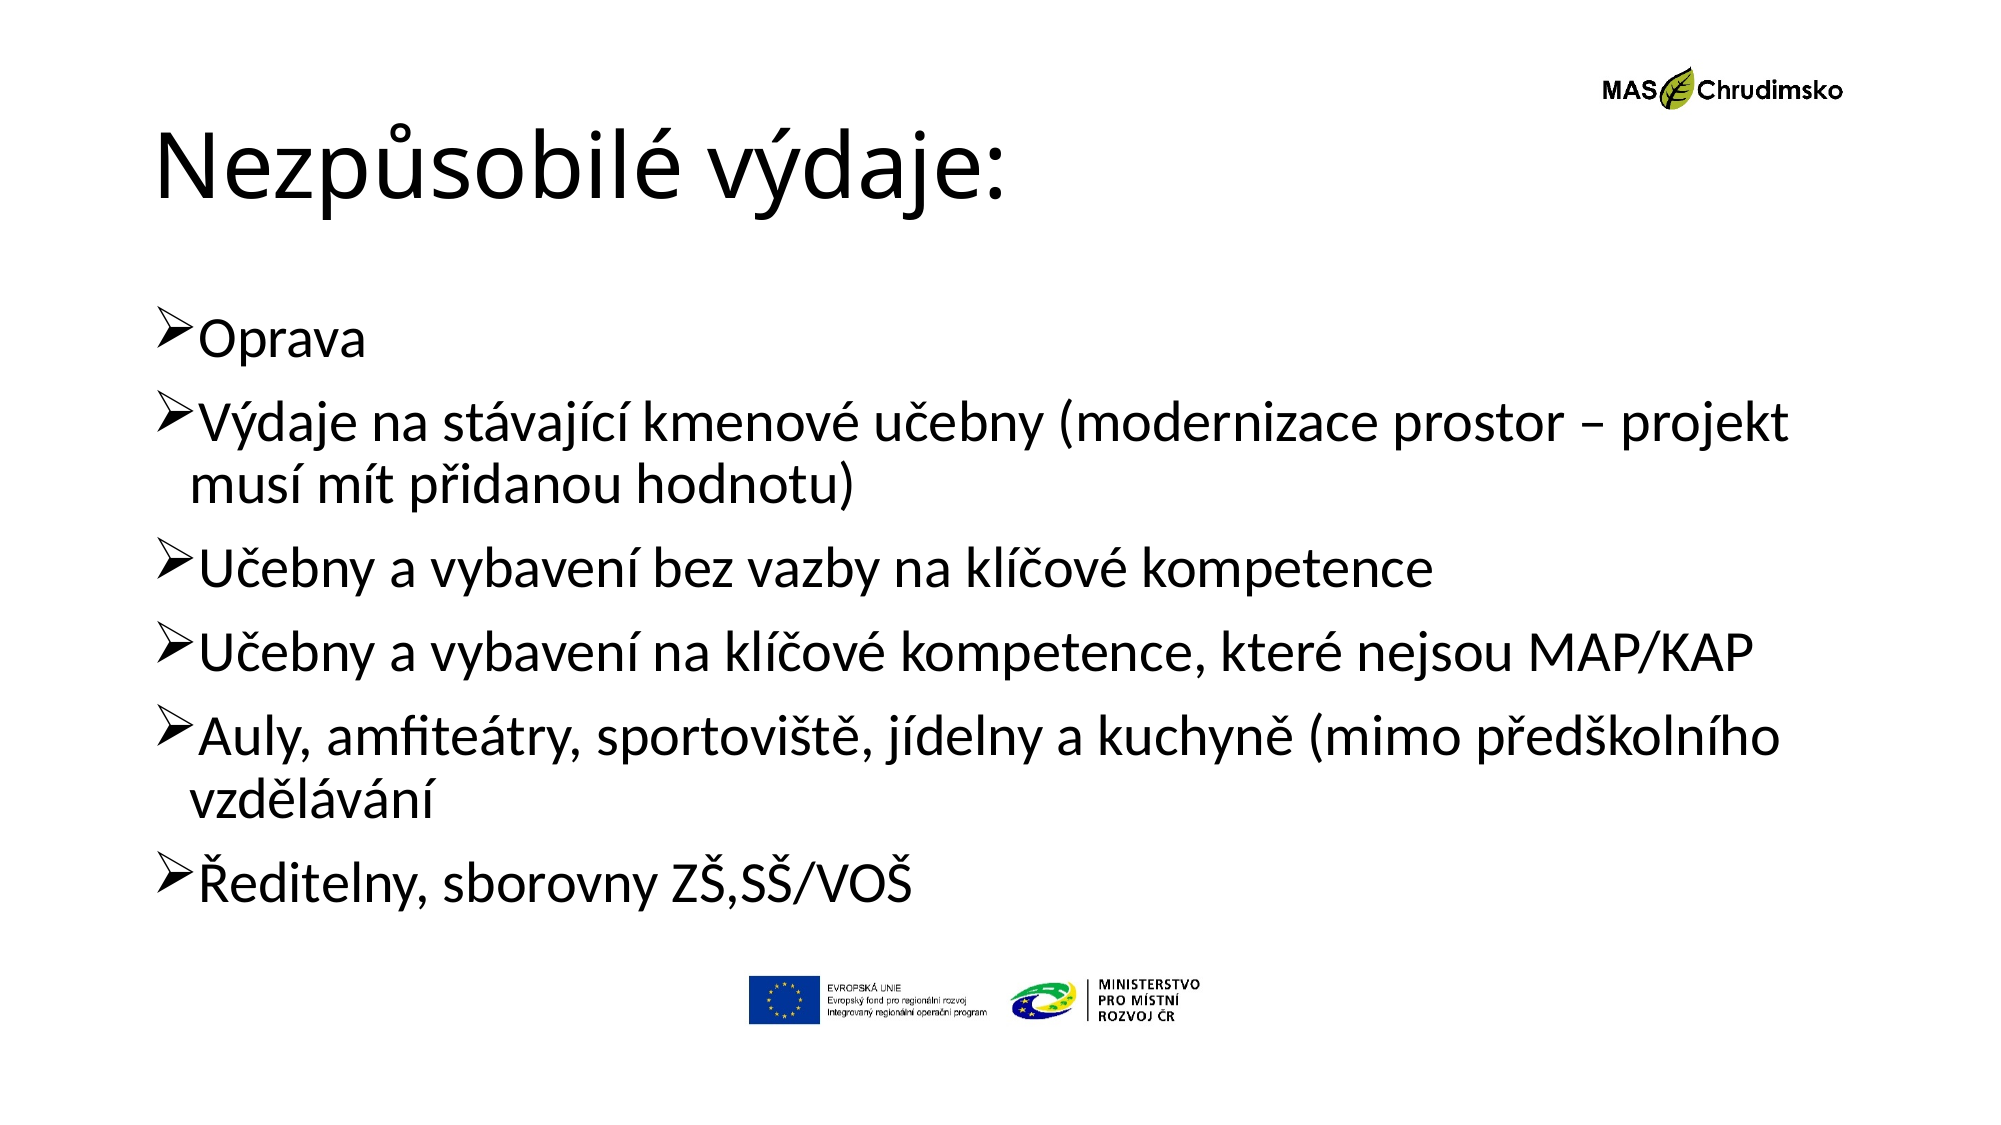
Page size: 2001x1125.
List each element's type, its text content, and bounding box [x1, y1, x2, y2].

picture [733, 959, 1215, 1040]
list Oprava Výdaje na stávající kmenové učebny (modernizace prostor – projekt musí mít přidanou hodnotu) Učebny a vybavení bez vazby na klíčové kompetence Učebny a vybavení na klíčové kompetence, které nejsou MAP/KAP Auly, amfiteátry, sportoviště, jídelny a kuchyně (mimo předškolního vzdělávání Ředitelny, sborovny ZŠ,SŠ/VOŠ [137, 299, 1863, 1014]
title Nezpůsobilé výdaje: [137, 59, 1863, 278]
picture [1582, 59, 1863, 116]
